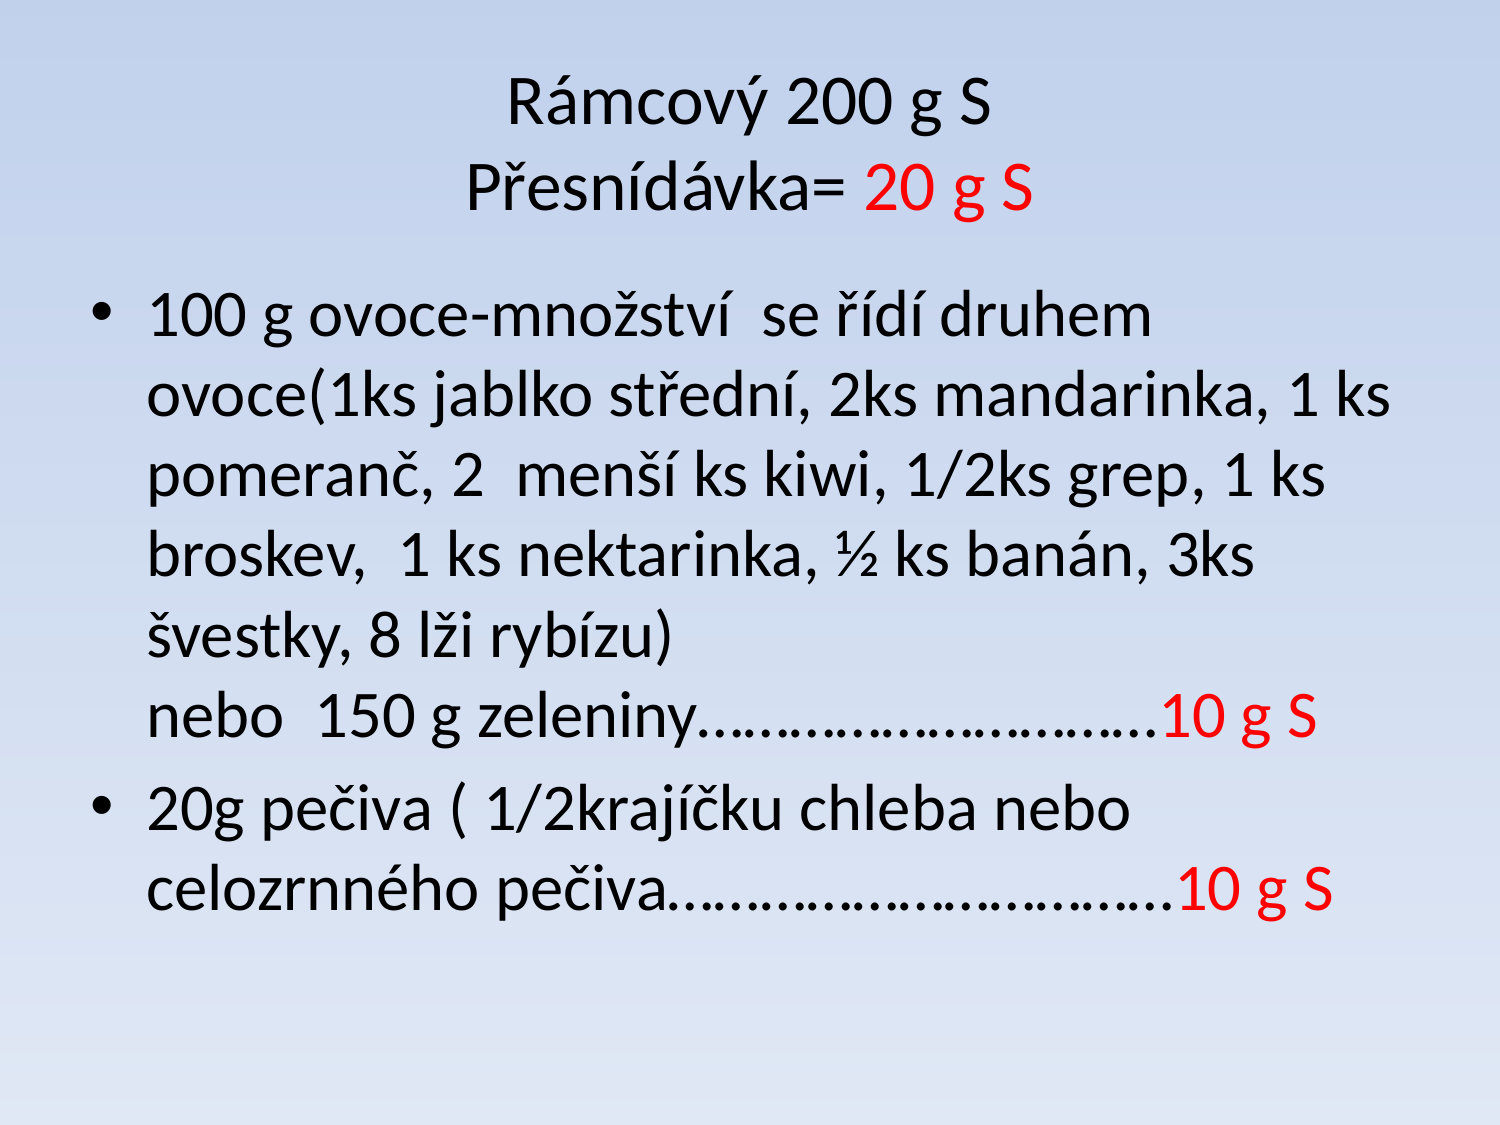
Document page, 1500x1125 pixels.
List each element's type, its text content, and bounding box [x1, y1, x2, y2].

list 100 g ovoce-množství se řídí druhem ovoce(1ks jablko střední, 2ks mandarinka, 1 ks pomeranč, 2 menší ks kiwi, 1/2ks grep, 1 ks broskev, 1 ks nektarinka, ½ ks banán, 3ks švestky, 8 lži rybízu) nebo 150 g zeleniny…………………………10 g S 20g pečiva ( 1/2krajíčku chleba nebo celozrnného pečiva……………………………10 g S [75, 262, 1425, 1005]
title Rámcový 200 g S Přesnídávka= 20 g S [75, 45, 1425, 233]
